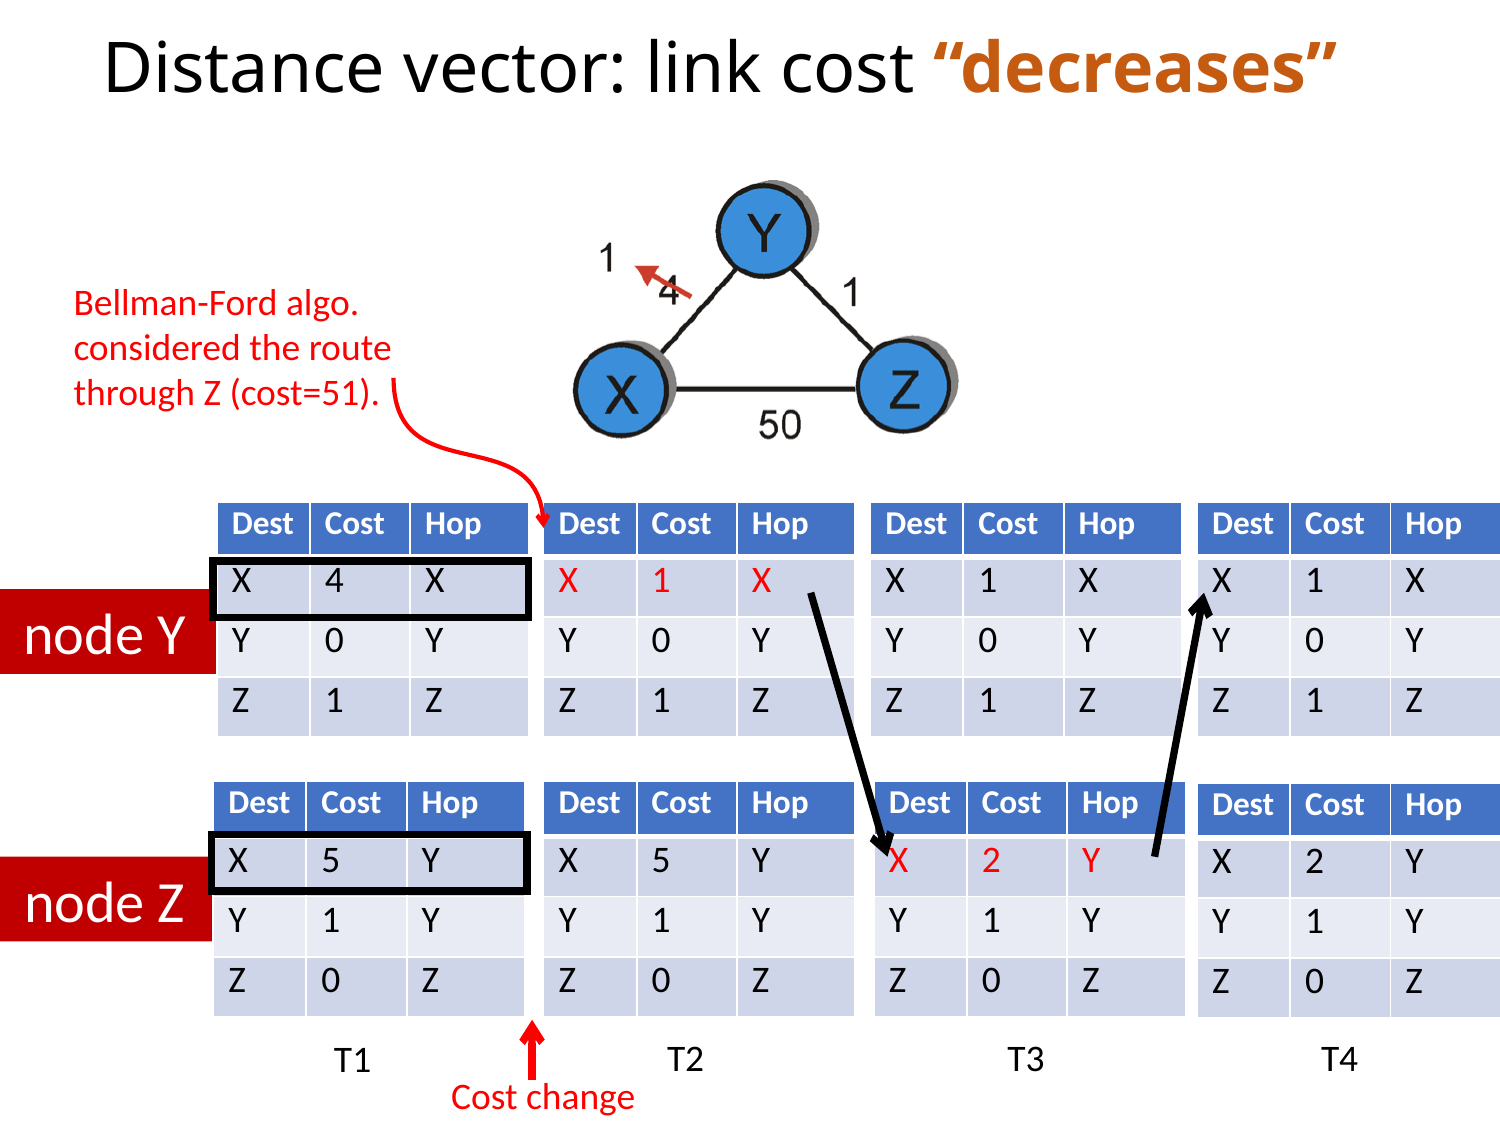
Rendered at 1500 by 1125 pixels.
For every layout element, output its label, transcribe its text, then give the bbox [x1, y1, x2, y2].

table_cell 1 [638, 897, 736, 956]
table_cell Z [888, 678, 962, 736]
table_cell Y [218, 618, 309, 676]
table_cell Z [411, 678, 528, 736]
table_cell Y [875, 897, 966, 956]
table_cell Z [408, 958, 524, 1016]
text_box node Z [0, 856, 212, 942]
table_cell 2 [968, 839, 1066, 896]
text_box node Y [0, 589, 216, 674]
table_cell Z [1391, 959, 1500, 1017]
table_header Cost [968, 782, 1066, 834]
table_cell 1 [968, 897, 1066, 956]
table_cell X [214, 892, 305, 896]
table_cell 1 [964, 560, 1063, 616]
table_header Dest [218, 503, 309, 554]
table_cell Z [738, 958, 854, 1016]
table_cell Z [1198, 959, 1289, 1017]
text_box [212, 560, 530, 618]
text_box [211, 834, 528, 892]
table_cell Y [1068, 897, 1185, 956]
table_cell Z [738, 678, 810, 736]
table_cell X [1065, 560, 1181, 616]
text_box T3 [992, 1026, 1060, 1087]
table_cell 1 [1291, 899, 1390, 957]
table_cell Z [544, 958, 636, 1016]
table_cell 1 [1291, 560, 1390, 616]
table_header Dest [214, 782, 305, 834]
table_cell 0 [638, 958, 736, 1016]
table_cell 1 [311, 678, 409, 736]
table_cell Y [411, 618, 528, 676]
table_header Cost [307, 782, 406, 834]
text_box Bellman-Ford algo. considered the route through Z (cost=51). [58, 271, 194, 421]
table_cell Y [1391, 899, 1500, 957]
table_cell 0 [307, 958, 406, 1016]
table_cell Y [738, 618, 810, 676]
table_cell Z [1205, 678, 1289, 736]
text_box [393, 377, 544, 528]
table_cell Z [875, 958, 966, 1016]
table_cell Y [1068, 839, 1185, 896]
table_cell 0 [638, 618, 736, 676]
table_cell Y [1065, 618, 1154, 676]
text_box T4 [1306, 1026, 1374, 1087]
text_box Distance vector: link cost “decreases” [87, 24, 1363, 191]
table_cell 0 [311, 618, 409, 676]
picture [194, 141, 1306, 472]
table_cell Z [544, 678, 636, 736]
table_cell Y [1391, 841, 1500, 897]
table_header Cost [311, 503, 409, 554]
table_header Cost [964, 503, 1063, 554]
table_cell 0 [964, 618, 1063, 676]
table_cell Y [408, 892, 524, 896]
table_cell X [1391, 560, 1500, 616]
table_cell 1 [1291, 678, 1390, 736]
table_cell 5 [307, 892, 406, 896]
table_header Hop [411, 528, 528, 554]
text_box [1154, 592, 1205, 857]
table_cell 1 [638, 560, 736, 616]
table_cell 0 [1291, 618, 1390, 676]
table_cell 1 [307, 897, 406, 956]
text_box T1 [319, 1027, 387, 1088]
text_box T2 [652, 1026, 720, 1087]
table_cell Y [888, 618, 962, 676]
table_cell Y [1198, 899, 1289, 957]
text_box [810, 592, 888, 857]
table_cell Z [1391, 678, 1500, 736]
table_header Dest [1198, 503, 1289, 554]
table_cell Z [1068, 958, 1185, 1016]
table_header Hop [738, 503, 854, 554]
table_header Hop [1068, 782, 1154, 834]
table_cell Y [214, 897, 305, 956]
table_cell X [875, 839, 966, 896]
table_header Dest [1205, 784, 1289, 835]
table_cell 1 [964, 678, 1063, 736]
text_box Cost change [436, 1064, 651, 1125]
table_header Hop [1391, 503, 1500, 554]
table_header Cost [1291, 784, 1390, 835]
table_header Cost [638, 782, 736, 834]
table_cell Y [738, 839, 854, 896]
table_cell Z [218, 678, 309, 736]
table_cell Y [544, 897, 636, 956]
table_header Hop [1065, 503, 1181, 554]
table_cell Y [1205, 618, 1289, 676]
table_header Cost [1291, 503, 1390, 554]
table_header Dest [544, 782, 636, 834]
table_cell 1 [638, 678, 736, 736]
table_cell X [1198, 560, 1289, 616]
table_cell 5 [638, 839, 736, 896]
table_cell Y [738, 897, 854, 956]
table_header Hop [738, 782, 810, 834]
table_cell 2 [1291, 841, 1390, 897]
table_cell Y [408, 897, 524, 956]
table_header Hop [1391, 784, 1500, 835]
table_cell 0 [968, 958, 1066, 1016]
table_header Dest [544, 503, 636, 554]
table_cell X [544, 560, 636, 616]
table_cell Z [214, 958, 305, 1016]
table_cell X [1198, 841, 1289, 897]
table_cell Y [544, 618, 636, 676]
table_header Hop [408, 782, 524, 834]
table_cell X [738, 560, 854, 616]
table_header Dest [888, 782, 966, 834]
table_cell X [544, 839, 636, 896]
table_cell X [871, 560, 962, 616]
table_cell Y [1391, 618, 1500, 676]
table_cell 0 [1291, 959, 1390, 1017]
table_header Cost [638, 503, 736, 554]
table_cell Z [1065, 678, 1154, 736]
table_header Dest [871, 503, 962, 554]
